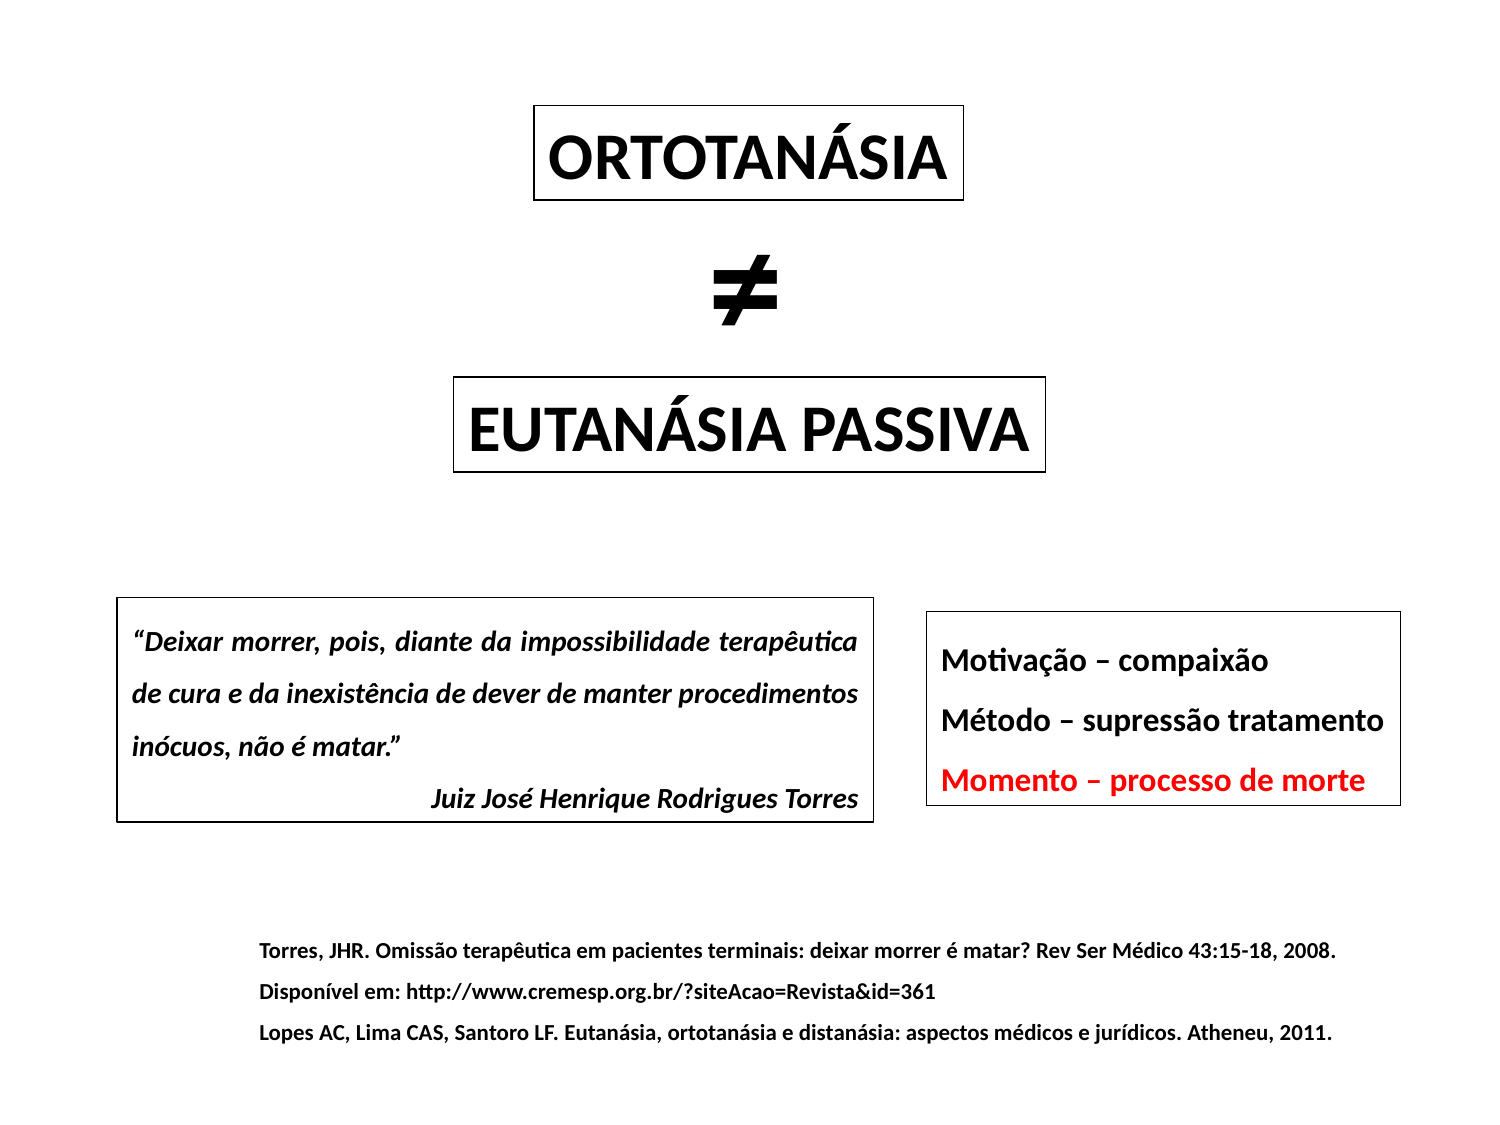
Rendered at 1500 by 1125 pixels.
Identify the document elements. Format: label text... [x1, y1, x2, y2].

text_box EUTANÁSIA PASSIVA [453, 377, 1046, 472]
text_box Torres, JHR. Omissão terapêutica em pacientes terminais: deixar morrer é matar? Rev Ser Médico 43:15-18, 2008. Disponível em: http://www.cremesp.org.br/?siteAcao=Revista&id=361 Lopes AC, Lima CAS, Santoro LF. Eutanásia, ortotanásia e distanásia: aspectos médicos e jurídicos. Atheneu, 2011. [244, 914, 1354, 1053]
text_box ≠ [679, 180, 812, 375]
text_box Motivação – compaixão Método – supressão tratamento Momento – processo de morte [926, 611, 1401, 806]
text_box ORTOTANÁSIA [534, 105, 964, 201]
text_box “Deixar morrer, pois, diante da impossibilidade terapêutica de cura e da inexistência de dever de manter procedimentos inócuos, não é matar.” Juiz José Henrique Rodrigues Torres [117, 597, 874, 823]
